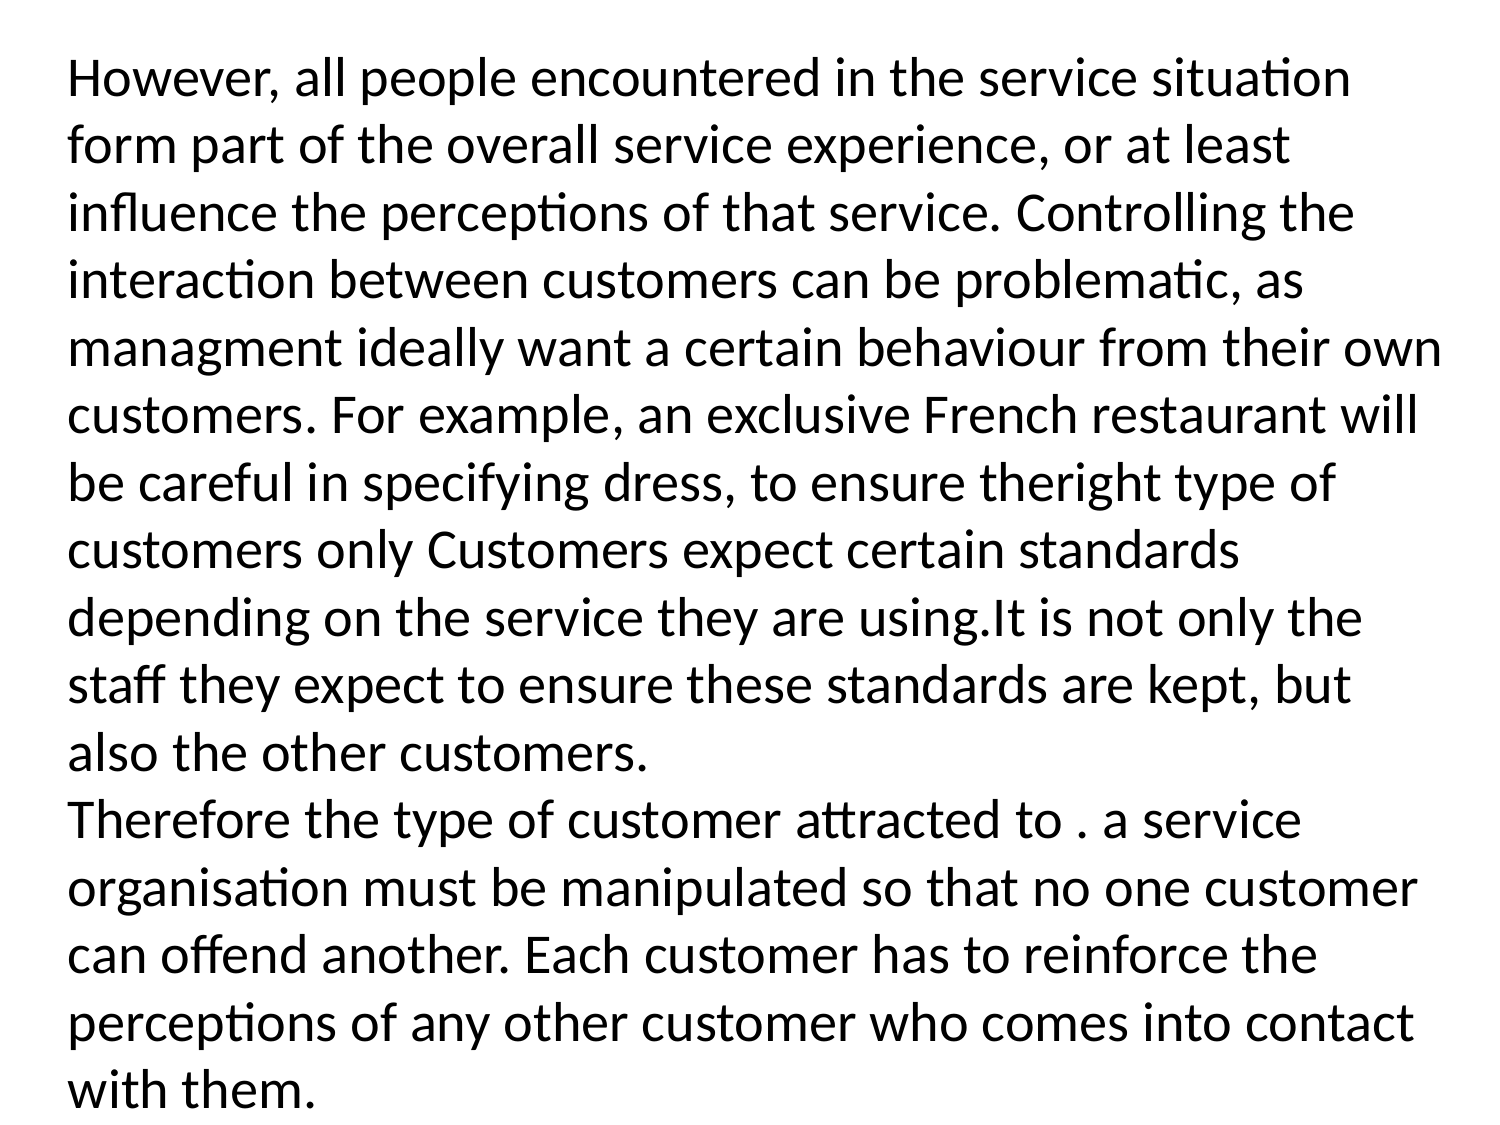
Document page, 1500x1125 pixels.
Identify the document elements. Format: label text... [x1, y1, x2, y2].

text_box However, all people encountered in the service situation form part of the overall service experience, or at least influence the perceptions of that service. Controlling the interaction between customers can be problematic, as managment ideally want a certain behaviour from their own customers. For example, an exclusive French restaurant will be careful in specifying dress, to ensure theright type of customers only Customers expect certain standards depending on the service they are using.It is not only the staff they expect to ensure these standards are kept, but also the other customers. Therefore the type of customer attracted to . a service organisation must be manipulated so that no one customer can offend another. Each customer has to reinforce the perceptions of any other customer who comes into contact with them. [53, 32, 1471, 1125]
